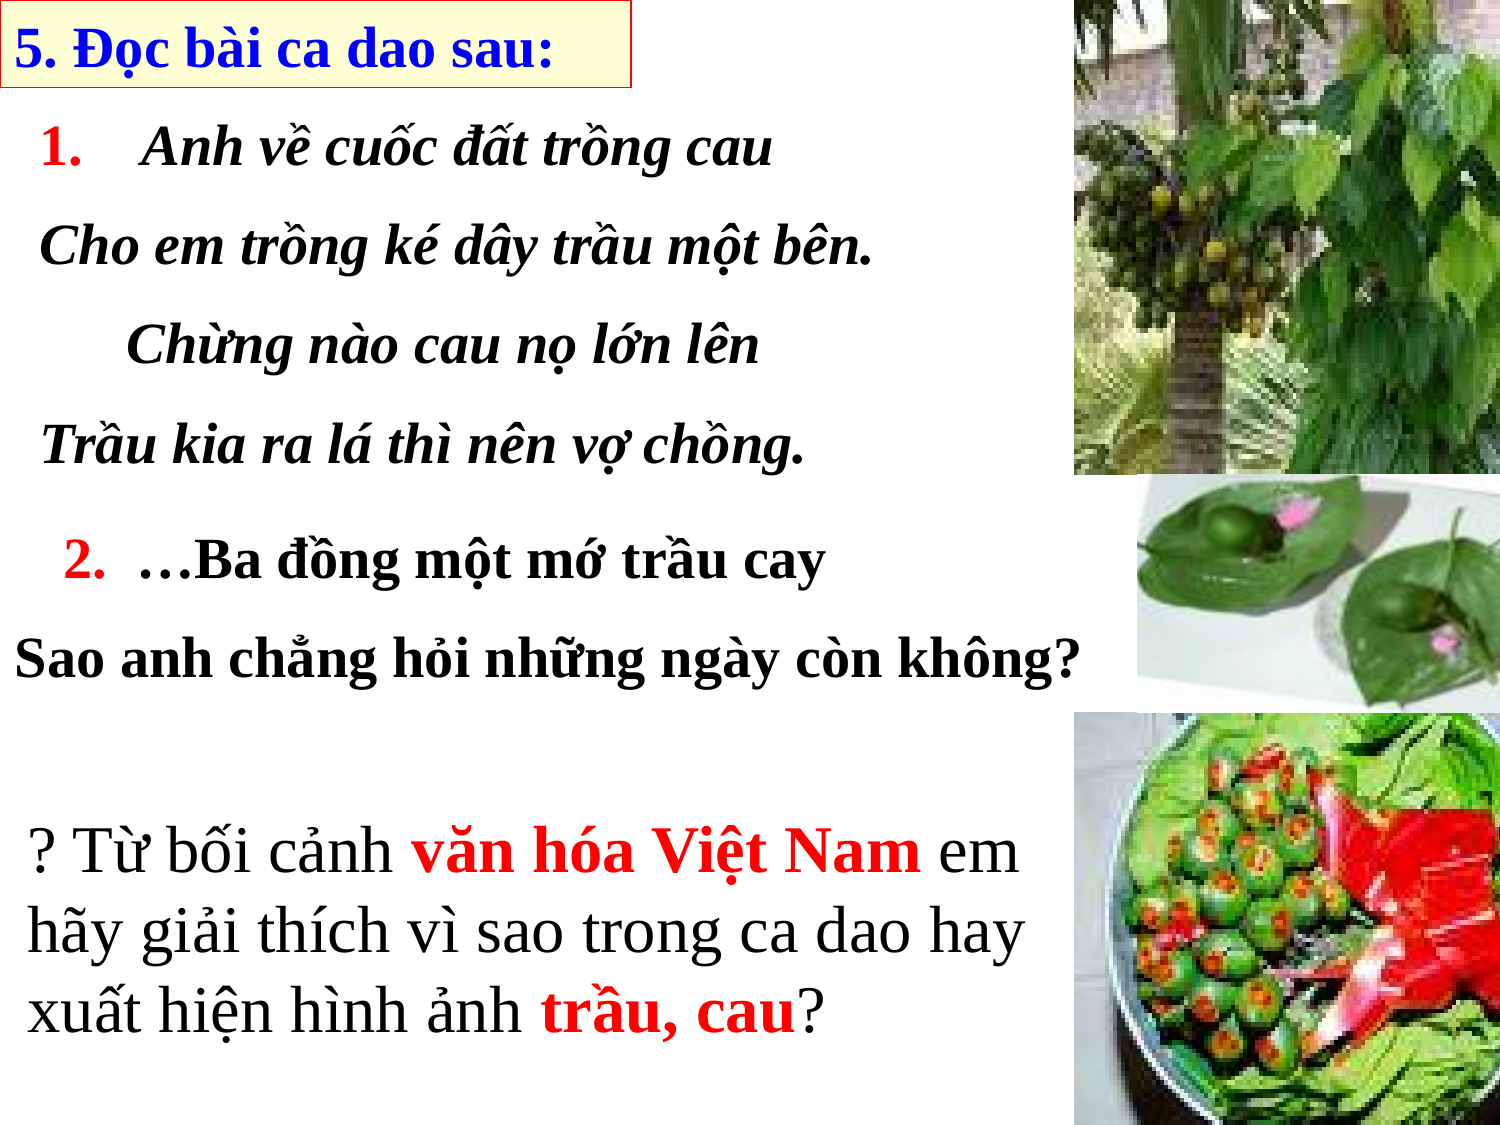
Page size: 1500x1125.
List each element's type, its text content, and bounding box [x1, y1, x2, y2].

picture [1074, 0, 1500, 1125]
text_box 5. Đọc bài ca dao sau: [0, 0, 632, 88]
text_box 1. Anh về cuốc đất trồng cau Cho em trồng ké dây trầu một bên. Chừng nào cau nọ lớn lên Trầu kia ra lá thì nên vợ chồng. [24, 99, 1073, 483]
text_box ? Từ bối cảnh văn hóa Việt Nam em hãy giải thích vì sao trong ca dao hay xuất hiện hình ảnh trầu, cau? [12, 798, 1069, 1053]
text_box 2. …Ba đồng một mớ trầu cay Sao anh chẳng hỏi những ngày còn không? [0, 512, 1132, 697]
